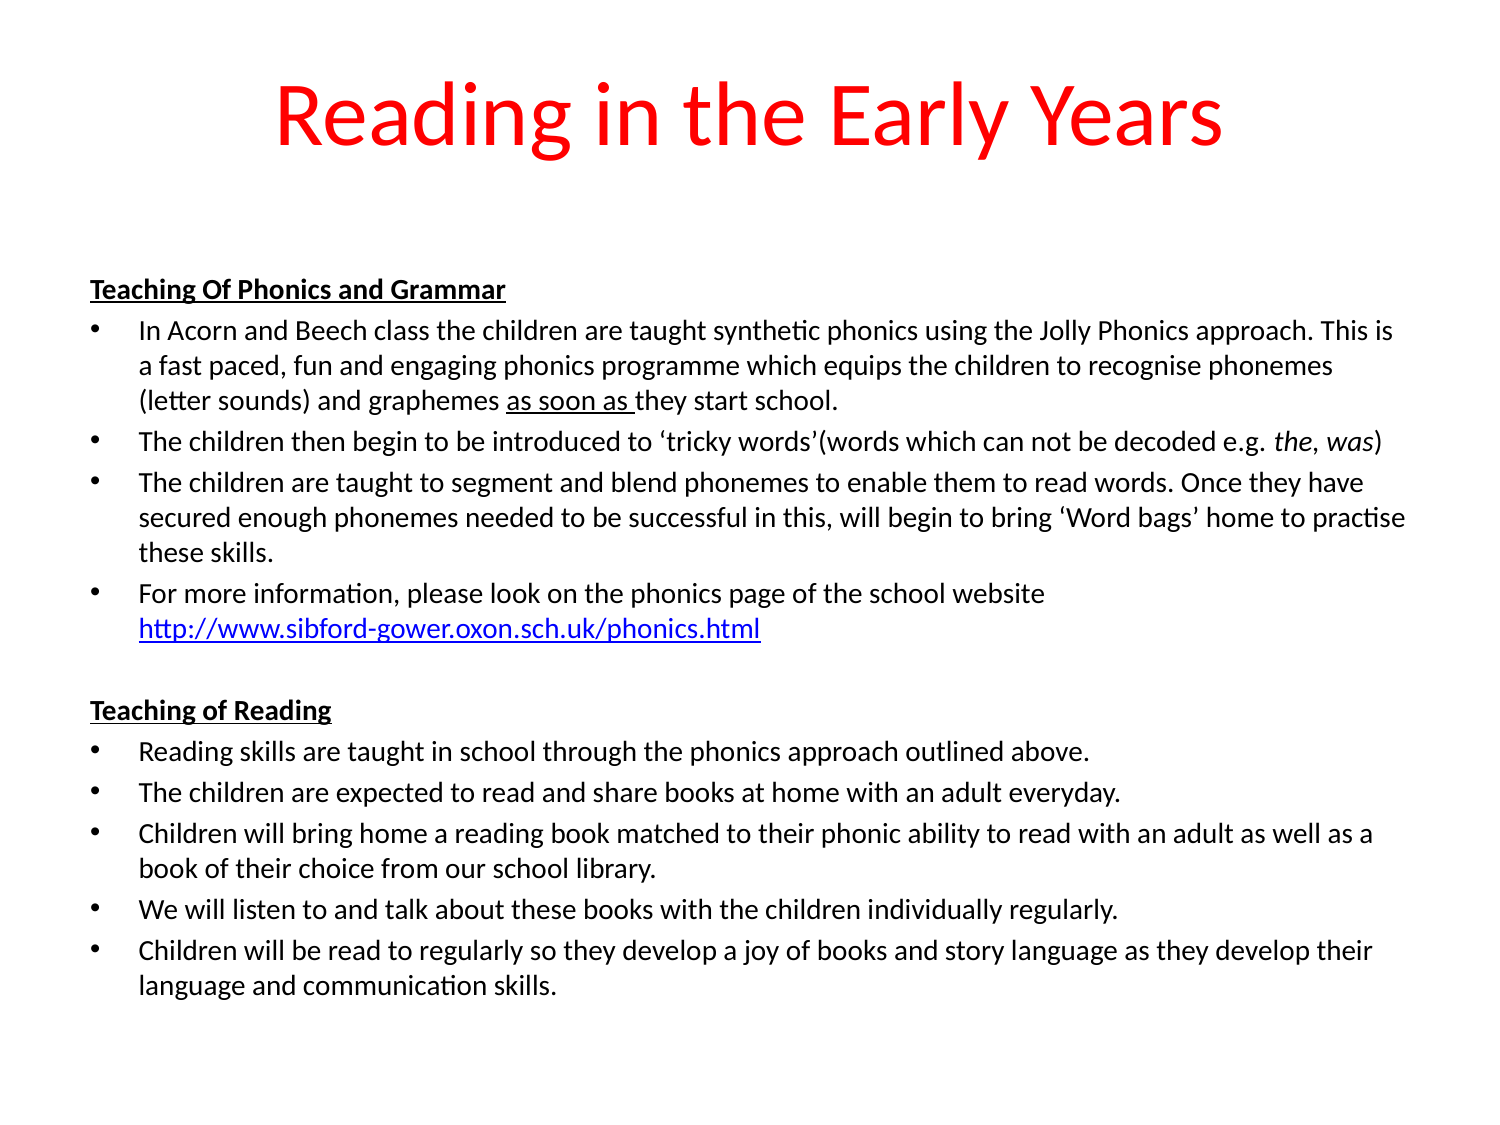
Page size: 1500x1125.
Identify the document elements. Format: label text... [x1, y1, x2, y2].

list Teaching Of Phonics and Grammar In Acorn and Beech class the children are taught synthetic phonics using the Jolly Phonics approach. This is a fast paced, fun and engaging phonics programme which equips the children to recognise phonemes (letter sounds) and graphemes as soon as they start school. The children then begin to be introduced to ‘tricky words’(words which can not be decoded e.g. the, was) The children are taught to segment and blend phonemes to enable them to read words. Once they have secured enough phonemes needed to be successful in this, will begin to bring ‘Word bags’ home to practise these skills. For more information, please look on the phonics page of the school website http://www.sibford-gower.oxon.sch.uk/phonics.html Teaching of Reading Reading skills are taught in school through the phonics approach outlined above. The children are expected to read and share books at home with an adult everyday. Children will bring home a reading book matched to their phonic ability to read with an adult as well as a book of their choice from our school library. We will listen to and talk about these books with the children individually regularly. Children will be read to regularly so they develop a joy of books and story language as they develop their language and communication skills. [75, 262, 1425, 1047]
title Reading in the Early Years [75, 45, 1425, 173]
